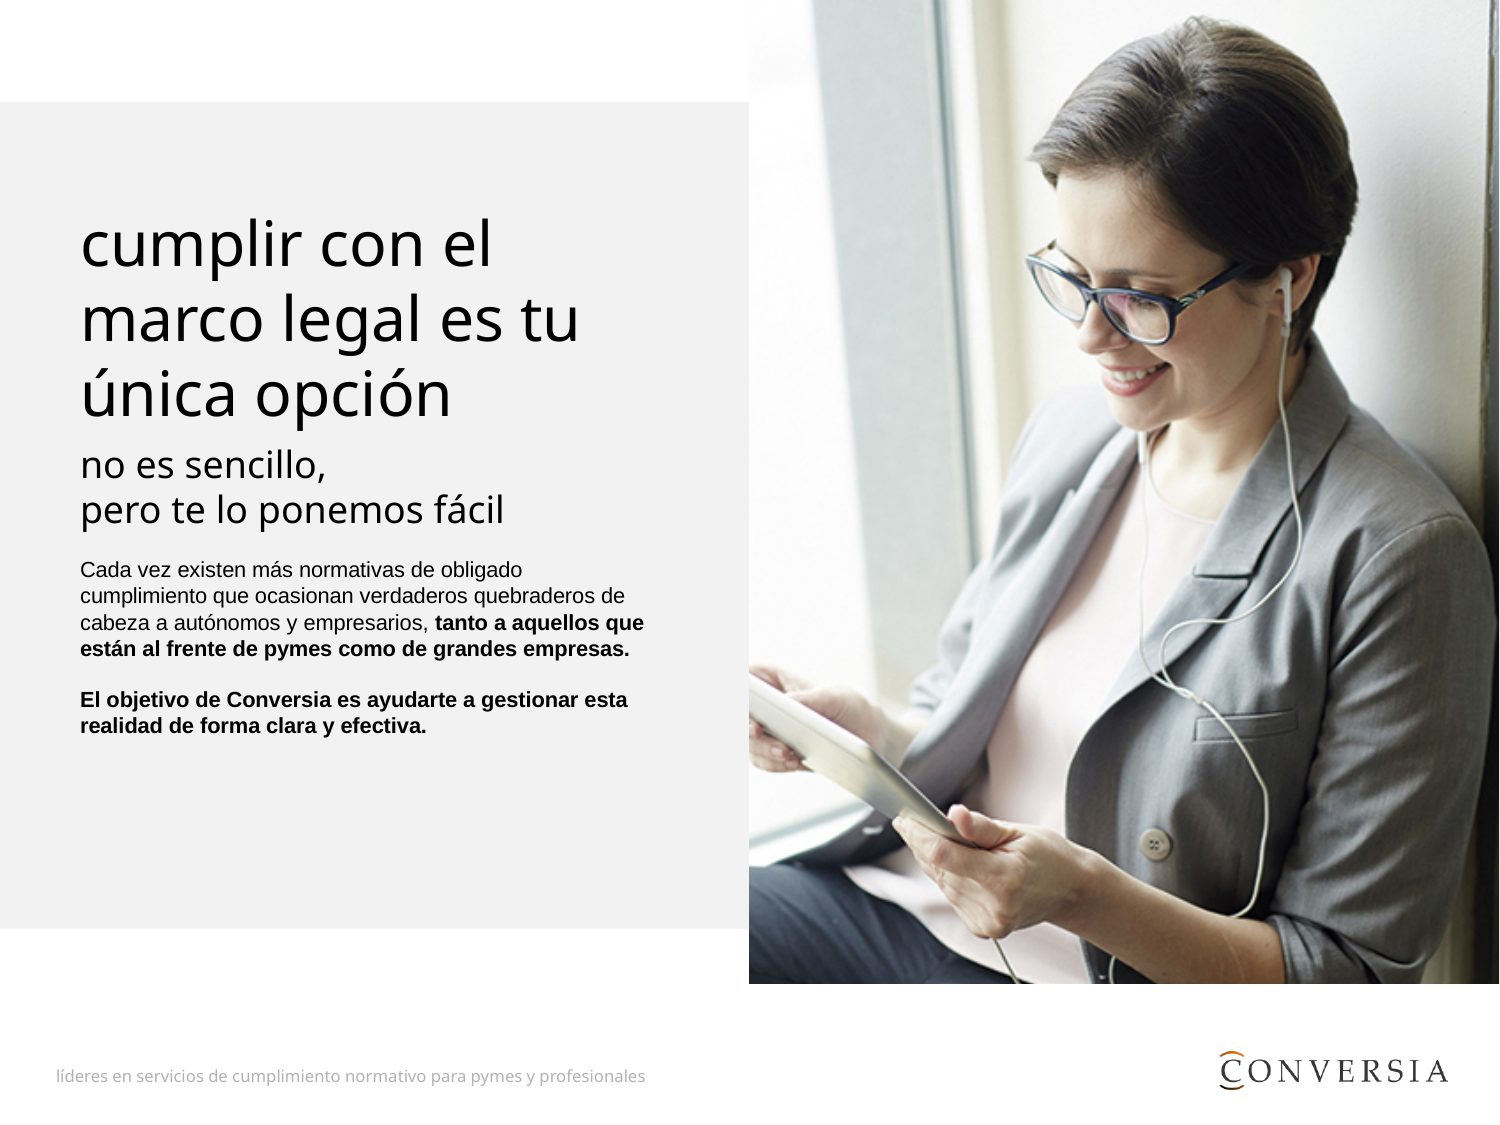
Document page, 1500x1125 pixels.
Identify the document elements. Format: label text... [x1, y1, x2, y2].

text_box [0, 100, 743, 931]
text_box cumplir con el marco legal es tu única opción no es sencillo, pero te lo ponemos fácil Cada vez existen más normativas de obligado cumplimiento que ocasionan verdaderos quebraderos de cabeza a autónomos y empresarios, tanto a aquellos que están al frente de pymes como de grandes empresas. El objetivo de Conversia es ayudarte a gestionar esta realidad de forma clara y efectiva. [64, 196, 668, 746]
text_box líderes en servicios de cumplimiento normativo para pymes y profesionales [41, 1058, 939, 1094]
picture [748, 0, 1500, 984]
picture [1219, 1051, 1448, 1090]
